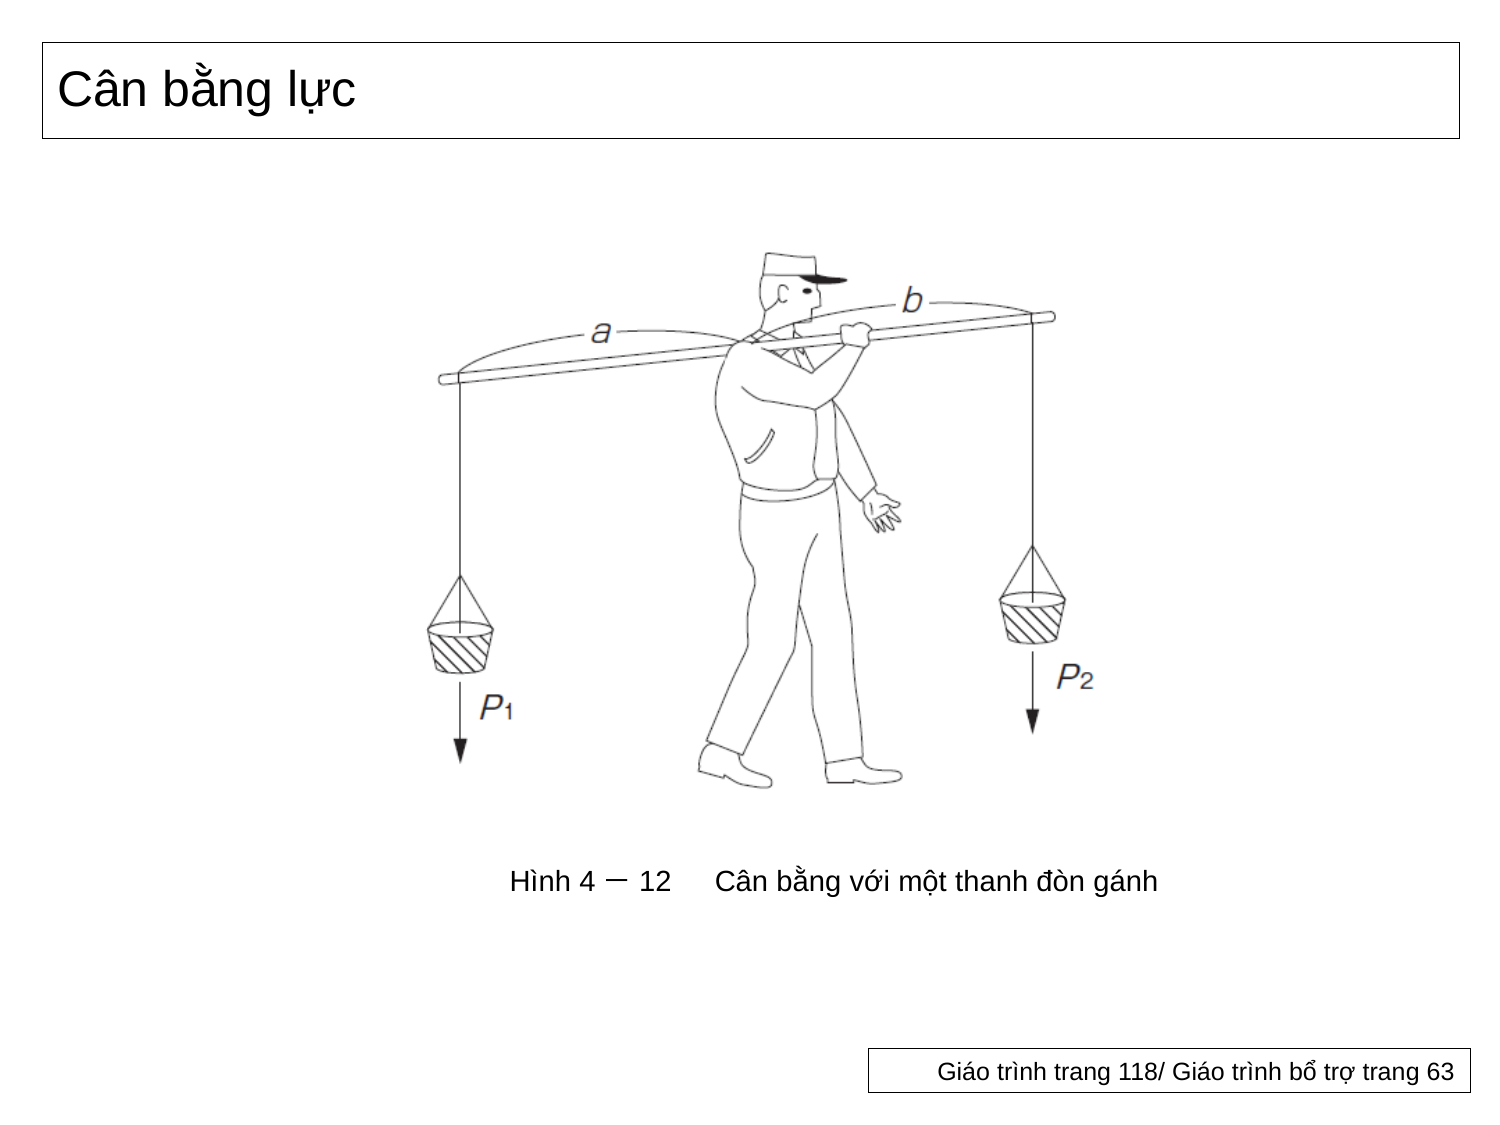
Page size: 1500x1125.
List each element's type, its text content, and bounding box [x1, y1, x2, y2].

text_box Hình 4－12 Cân bằng với một thanh đòn gánh [493, 855, 1175, 905]
title Cân bằng lực [42, 42, 1460, 139]
text_box Giáo trình trang 118/ Giáo trình bổ trợ trang 63 [868, 1048, 1471, 1093]
picture [383, 225, 1117, 803]
